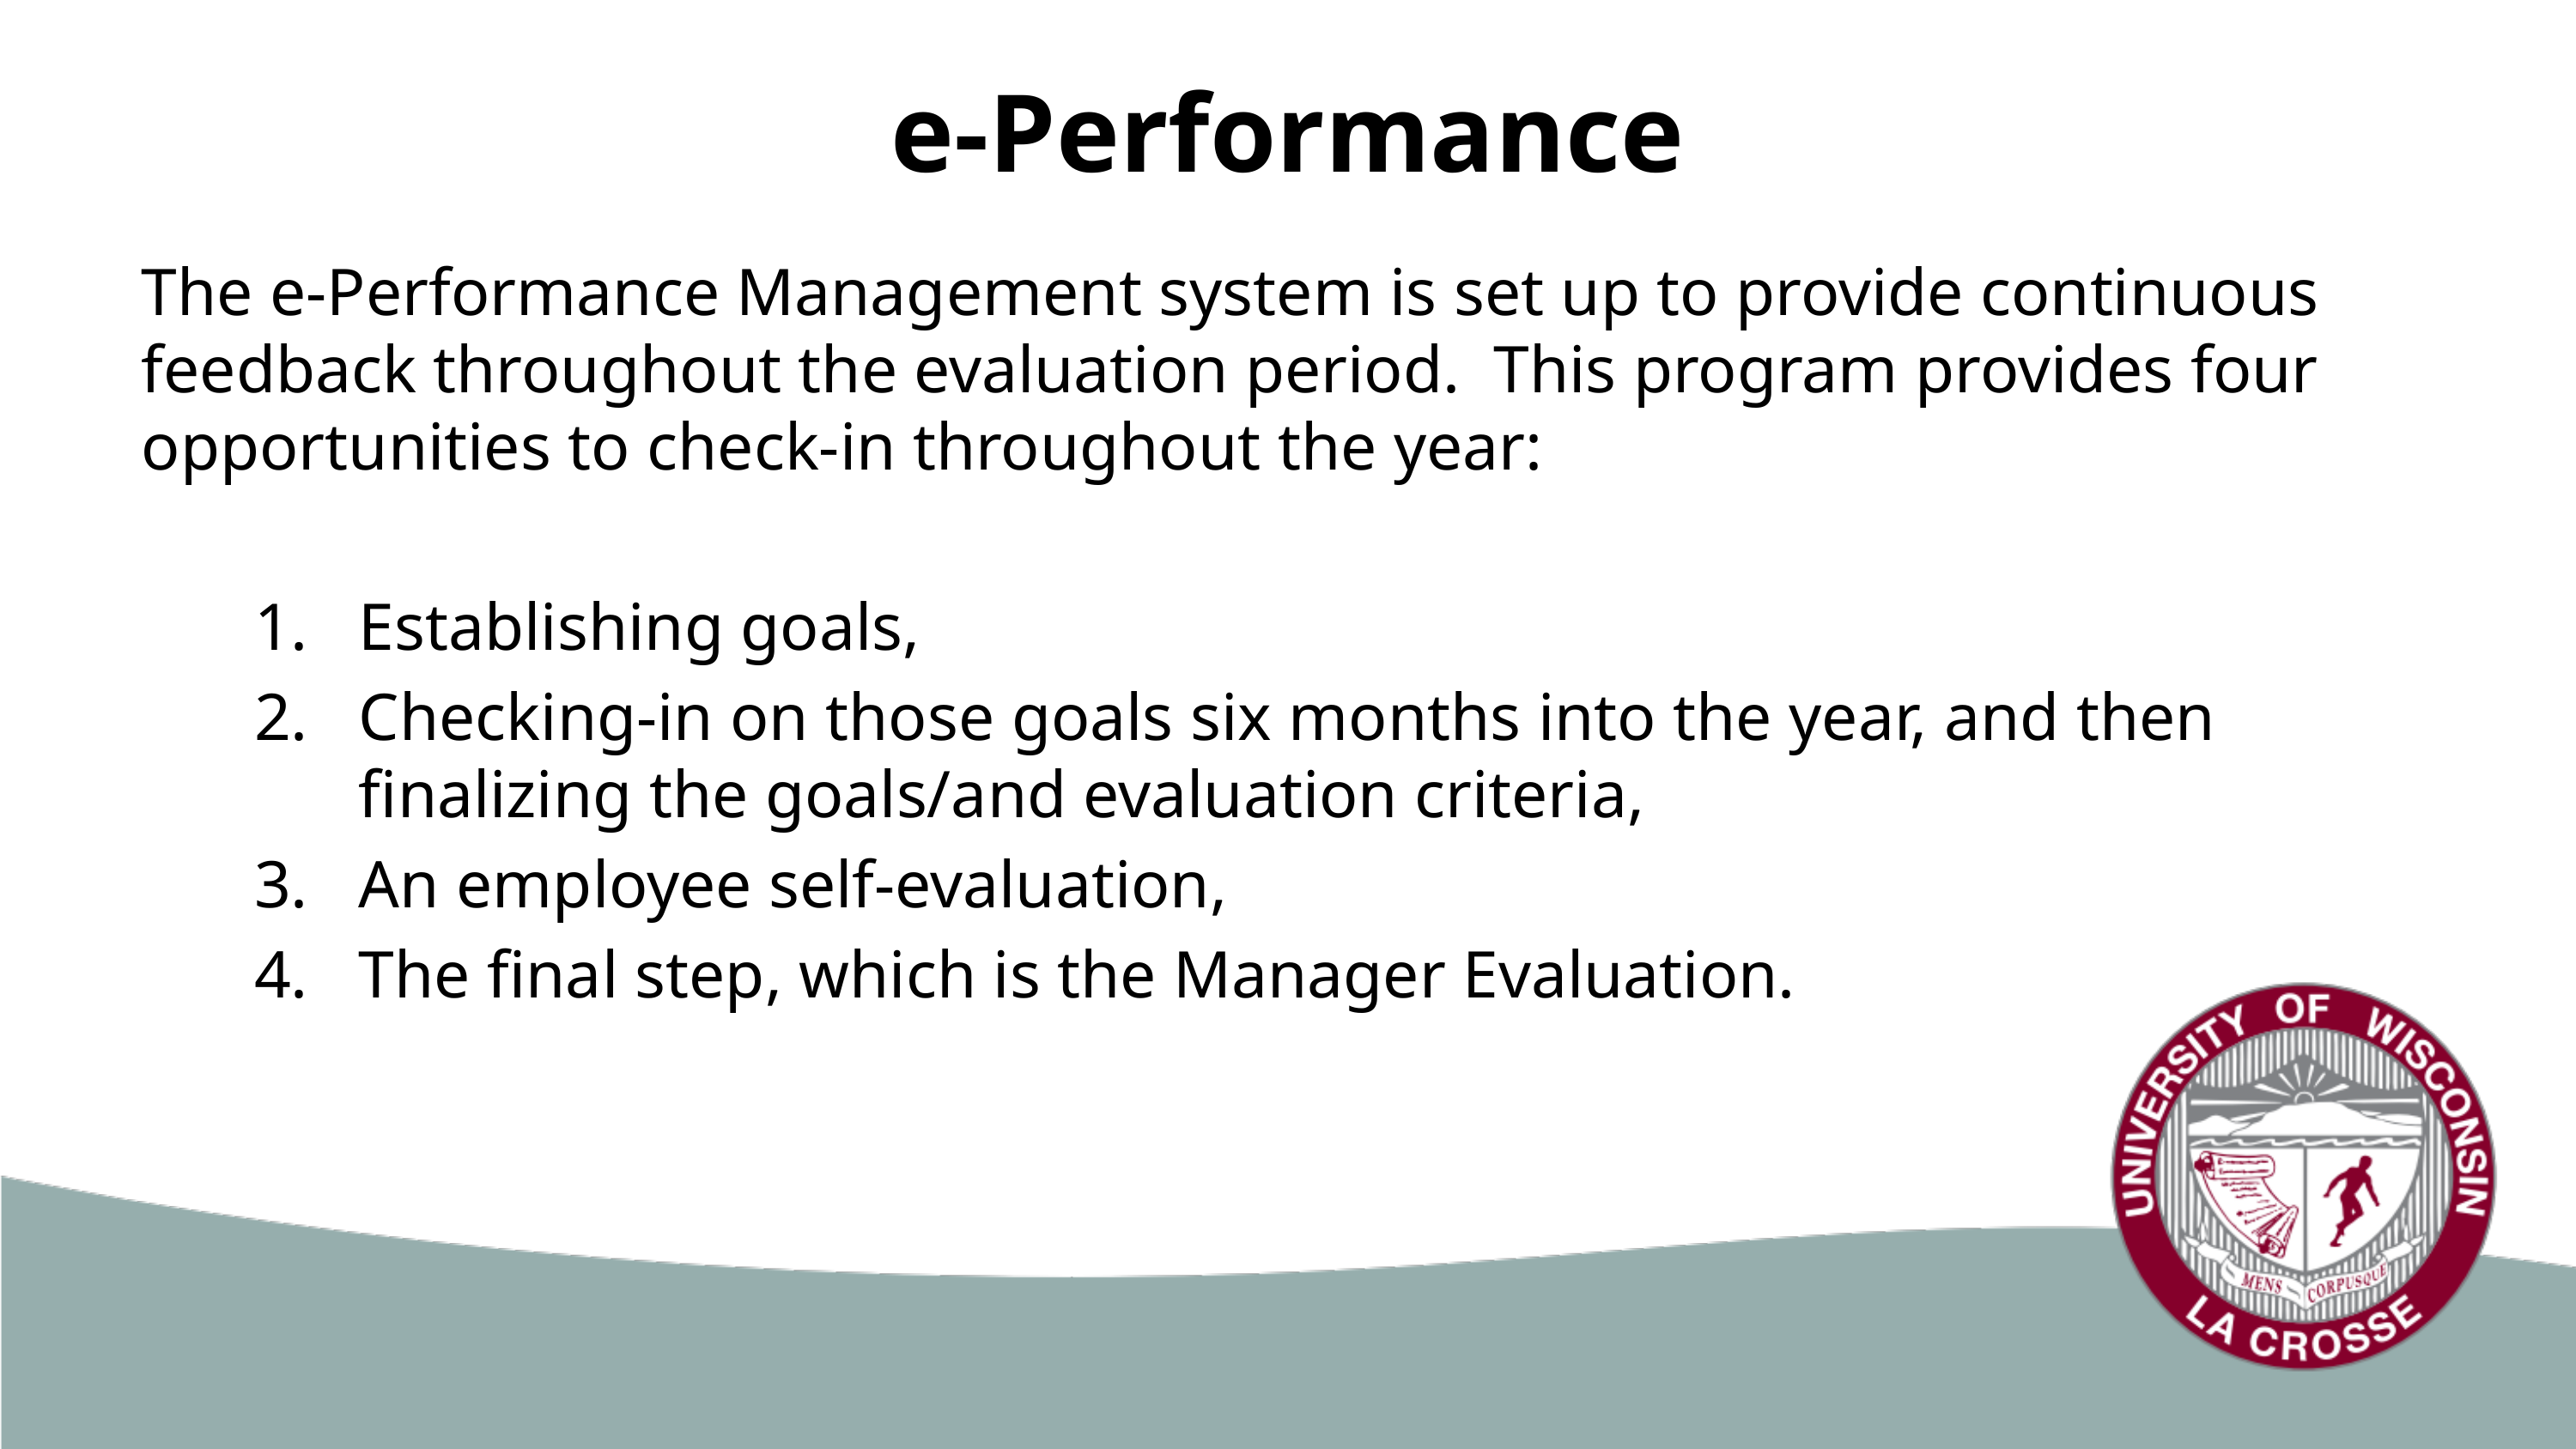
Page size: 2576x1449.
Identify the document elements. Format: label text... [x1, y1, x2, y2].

list The e-Performance Management system is set up to provide continuous feedback throughout the evaluation period. This program provides four opportunities to check-in throughout the year: Establishing goals, Checking-in on those goals six months into the year, and then finalizing the goals/and evaluation criteria, An employee self-evaluation, The final step, which is the Manager Evaluation. [129, 155, 2447, 1294]
title e-Performance [129, 58, 2447, 155]
